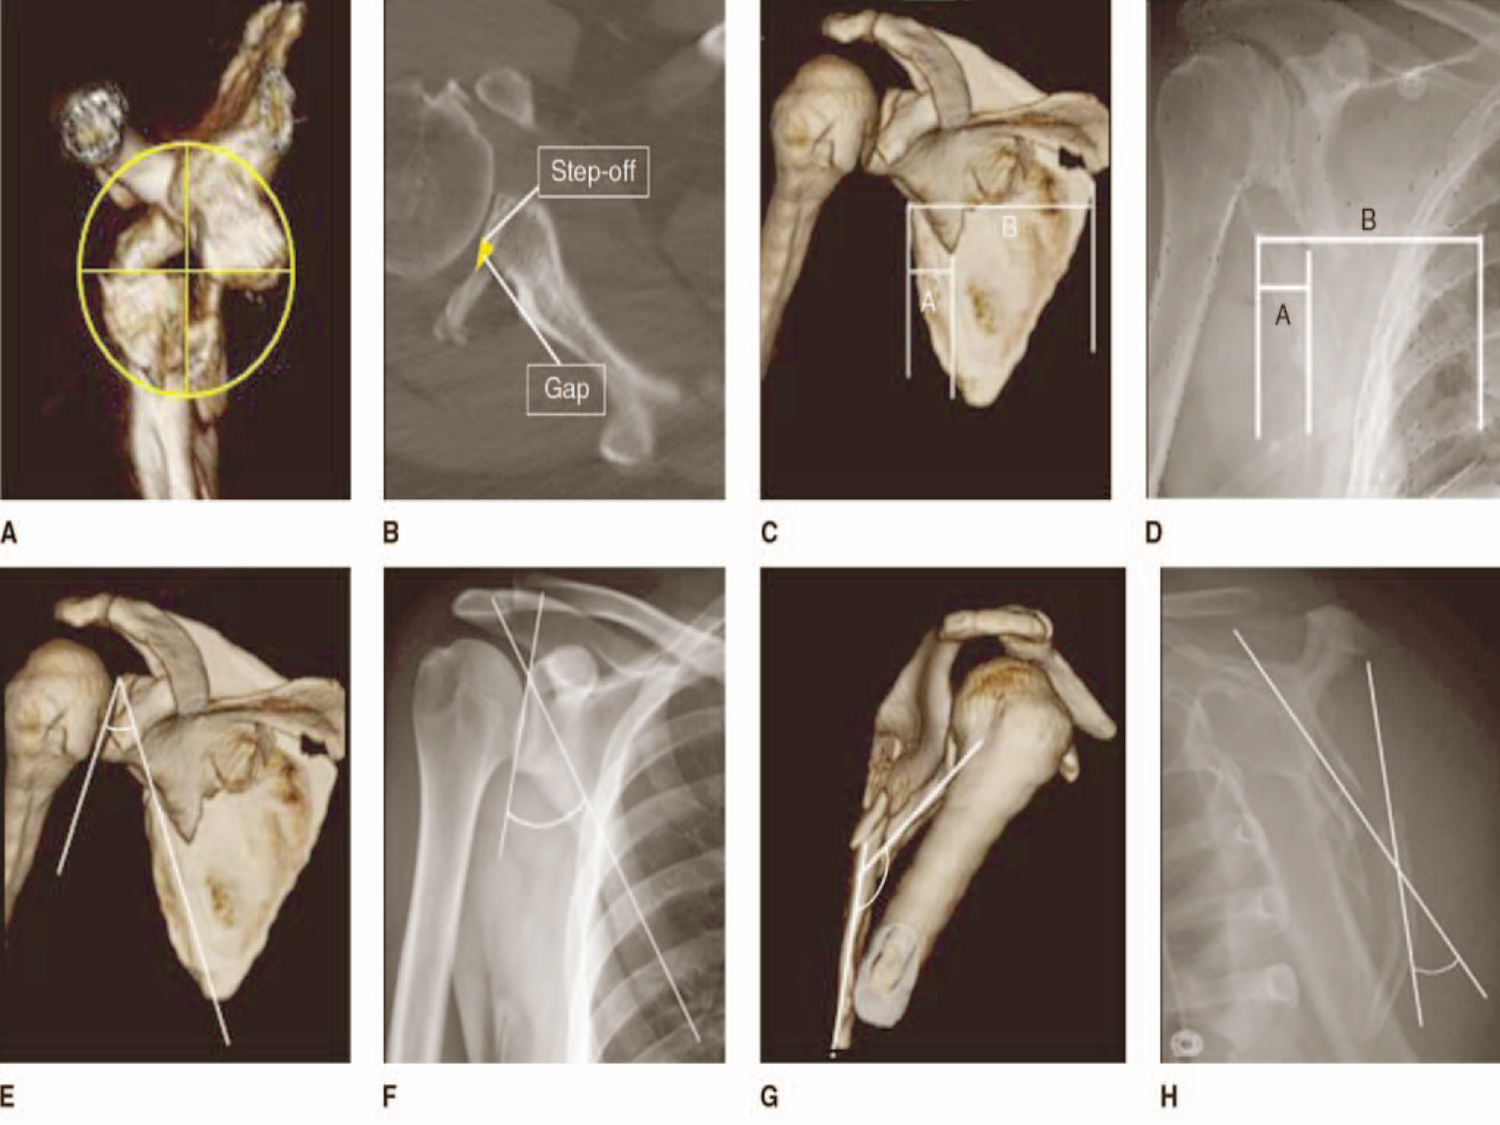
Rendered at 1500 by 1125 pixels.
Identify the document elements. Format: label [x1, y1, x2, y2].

list [0, 0, 1500, 1125]
